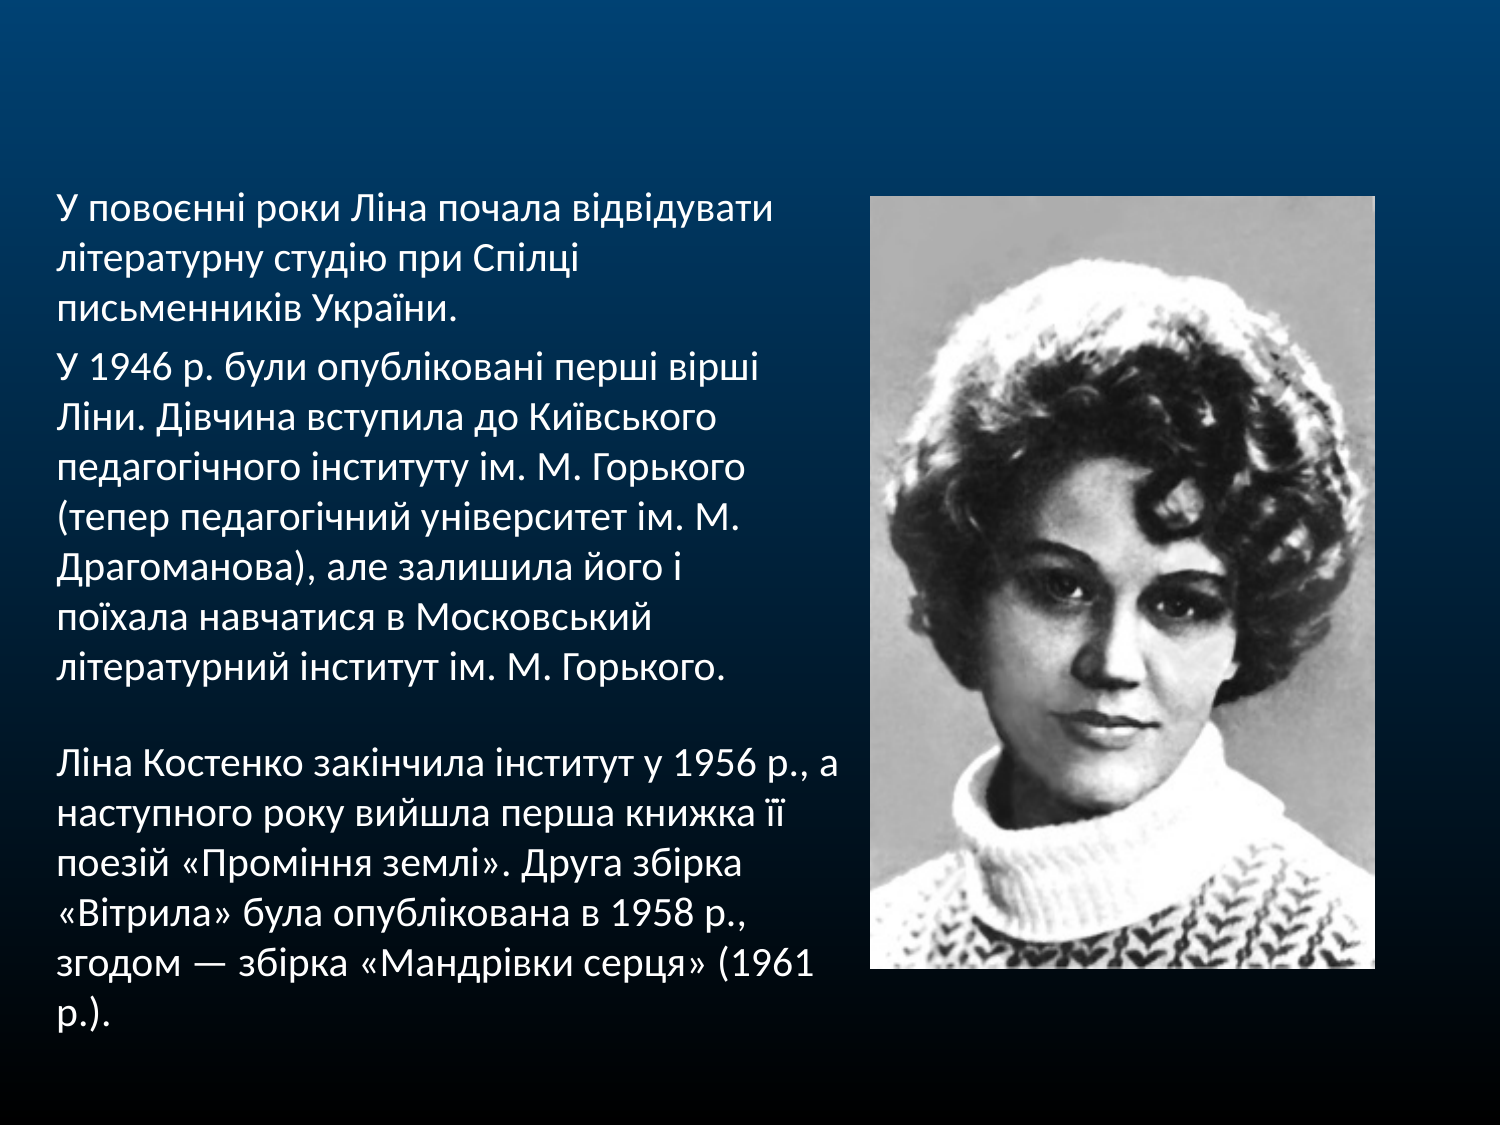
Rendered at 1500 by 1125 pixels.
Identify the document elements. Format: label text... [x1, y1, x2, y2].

text_box Ліна Костенко закінчила інститут у 1956 р., а наступного року вийшла перша книжка її поезій «Проміння землі». Друга збірка «Вітрила» була опублікована в 1958 р., згодом — збірка «Мандрівки серця» (1961 р.). [41, 727, 869, 1043]
list У повоєнні роки Ліна почала відвідувати літературну студію при Спілці письменників України. У 1946 р. були опубліковані перші вірші Ліни. Дівчина вступила до Київського педагогічного інституту ім. М. Горького (тепер педагогічний університет ім. М. Драгоманова), але залишила його і поїхала навчатися в Московський літературний інститут ім. М. Горького. [41, 172, 816, 727]
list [870, 195, 1375, 969]
